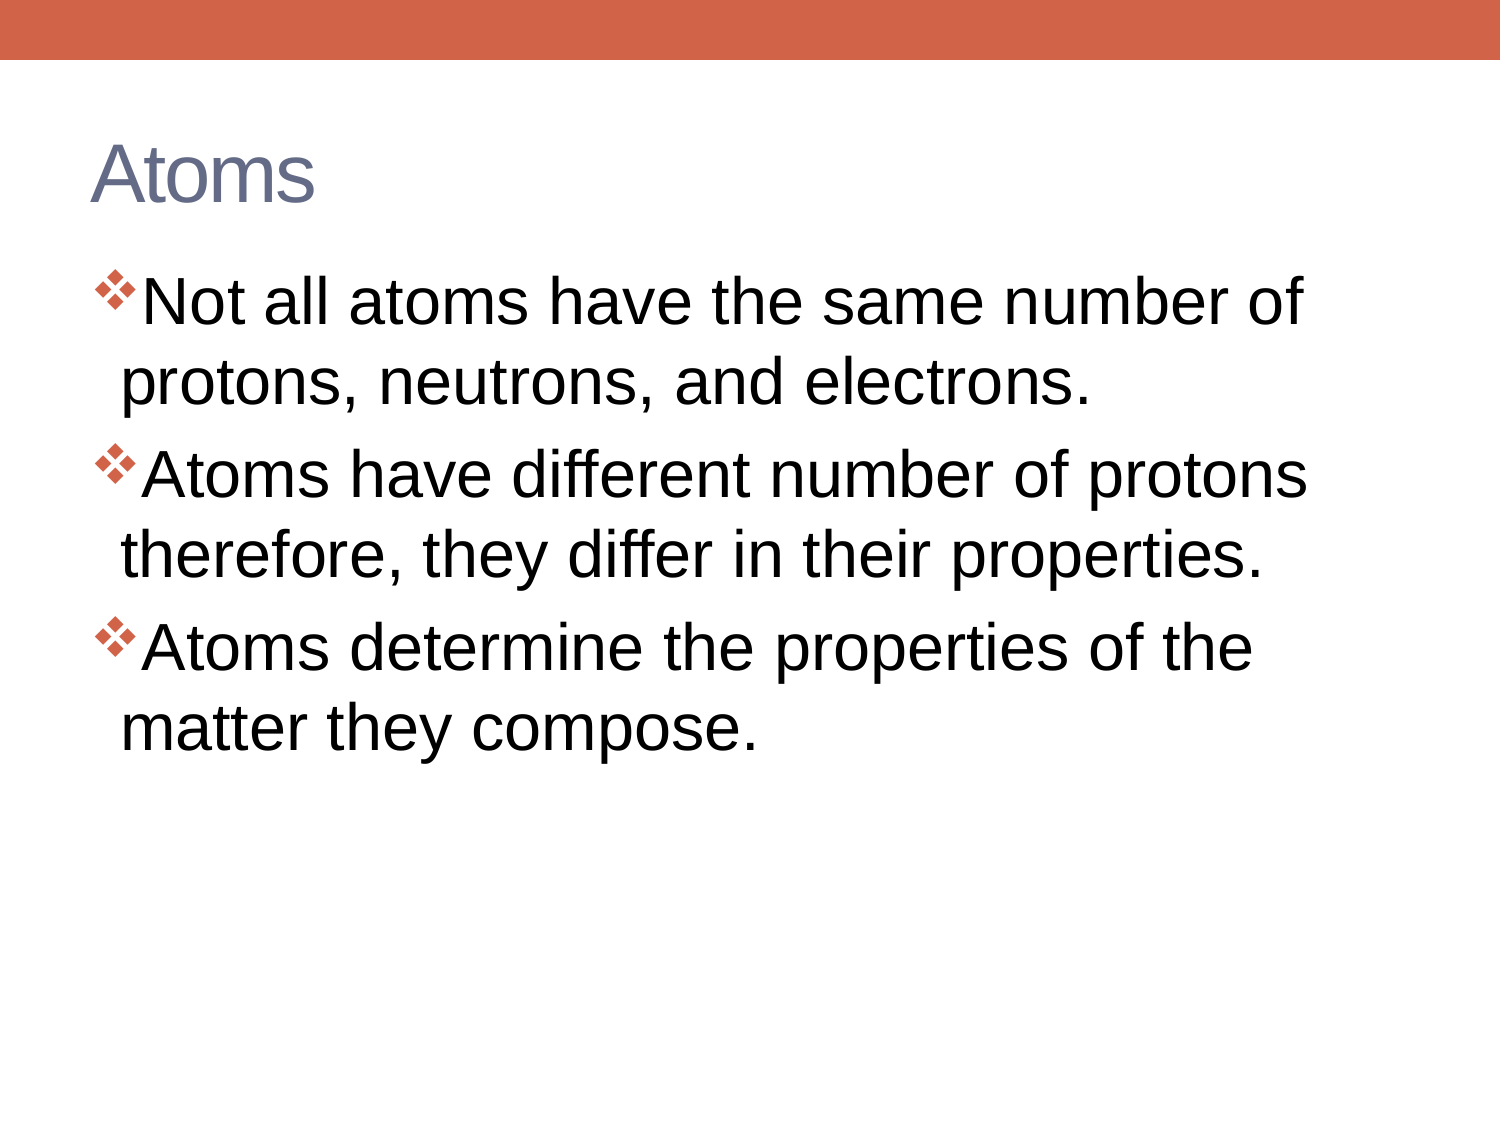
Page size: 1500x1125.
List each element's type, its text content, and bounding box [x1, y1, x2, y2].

title Atoms [75, 87, 1425, 250]
list Not all atoms have the same number of protons, neutrons, and electrons. Atoms have different number of protons therefore, they differ in their properties. Atoms determine the properties of the matter they compose. [75, 249, 1383, 1050]
